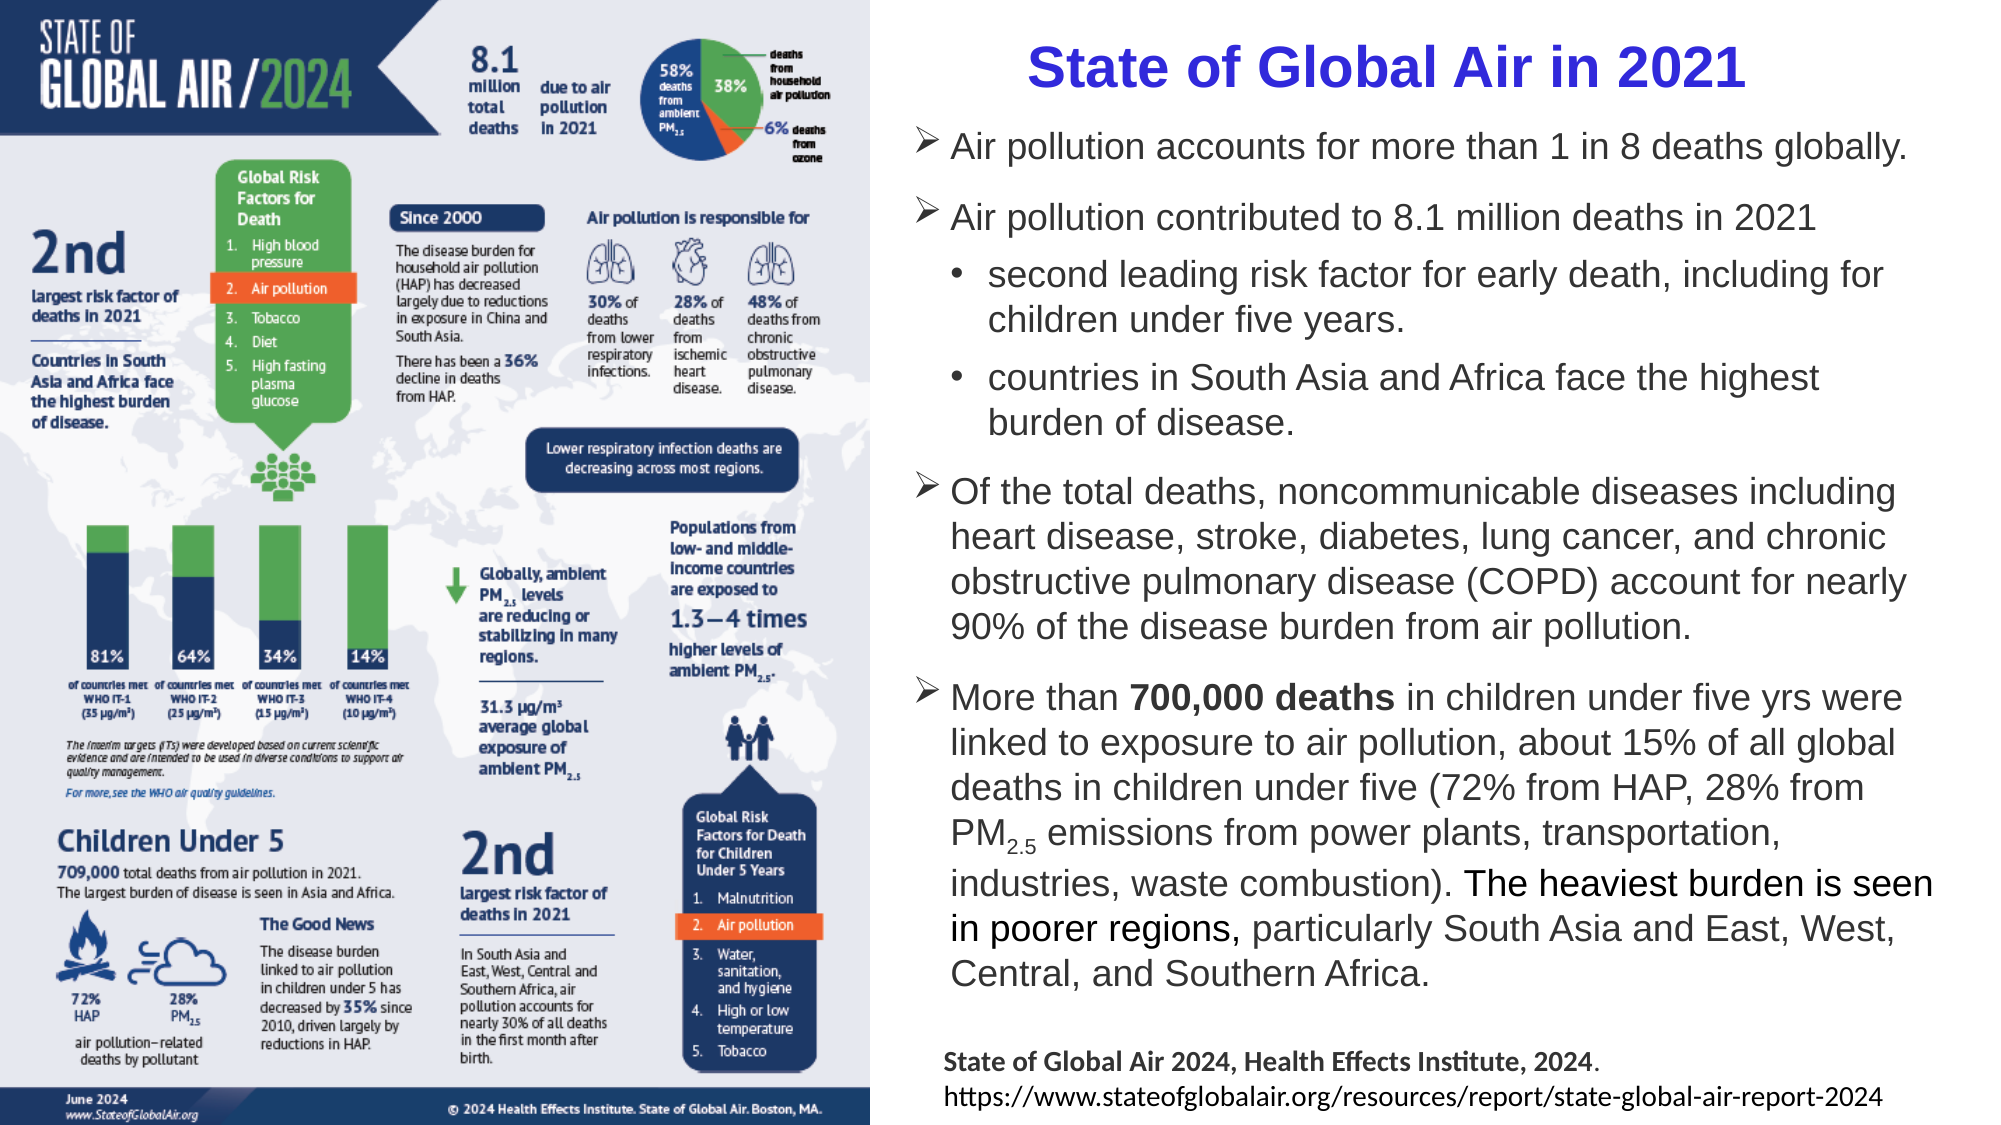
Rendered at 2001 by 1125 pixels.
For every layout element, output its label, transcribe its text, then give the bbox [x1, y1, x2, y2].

text_box State of Global Air 2024, Health Effects Institute, 2024. https://www.stateofglobalair.org/resources/report/state-global-air-report-2024 [928, 1035, 2000, 1120]
text_box Air pollution accounts for more than 1 in 8 deaths globally. Air pollution contributed to 8.1 million deaths in 2021 second leading risk factor for early death, including for children under five years. countries in South Asia and Africa face the highest burden of disease. Of the total deaths, noncommunicable diseases including heart disease, stroke, diabetes, lung cancer, and chronic obstructive pulmonary disease (COPD) account for nearly 90% of the disease burden from air pollution. More than 700,000 deaths in children under five yrs were linked to exposure to air pollution, about 15% of all global deaths in children under five (72% from HAP, 28% from PM2.5 emissions from power plants, transportation, industries, waste combustion). The heaviest burden is seen in poorer regions, particularly South Asia and East, West, Central, and Southern Africa. [898, 115, 1952, 1002]
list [0, 0, 870, 1125]
title State of Global Air in 2021 [987, 40, 1788, 98]
